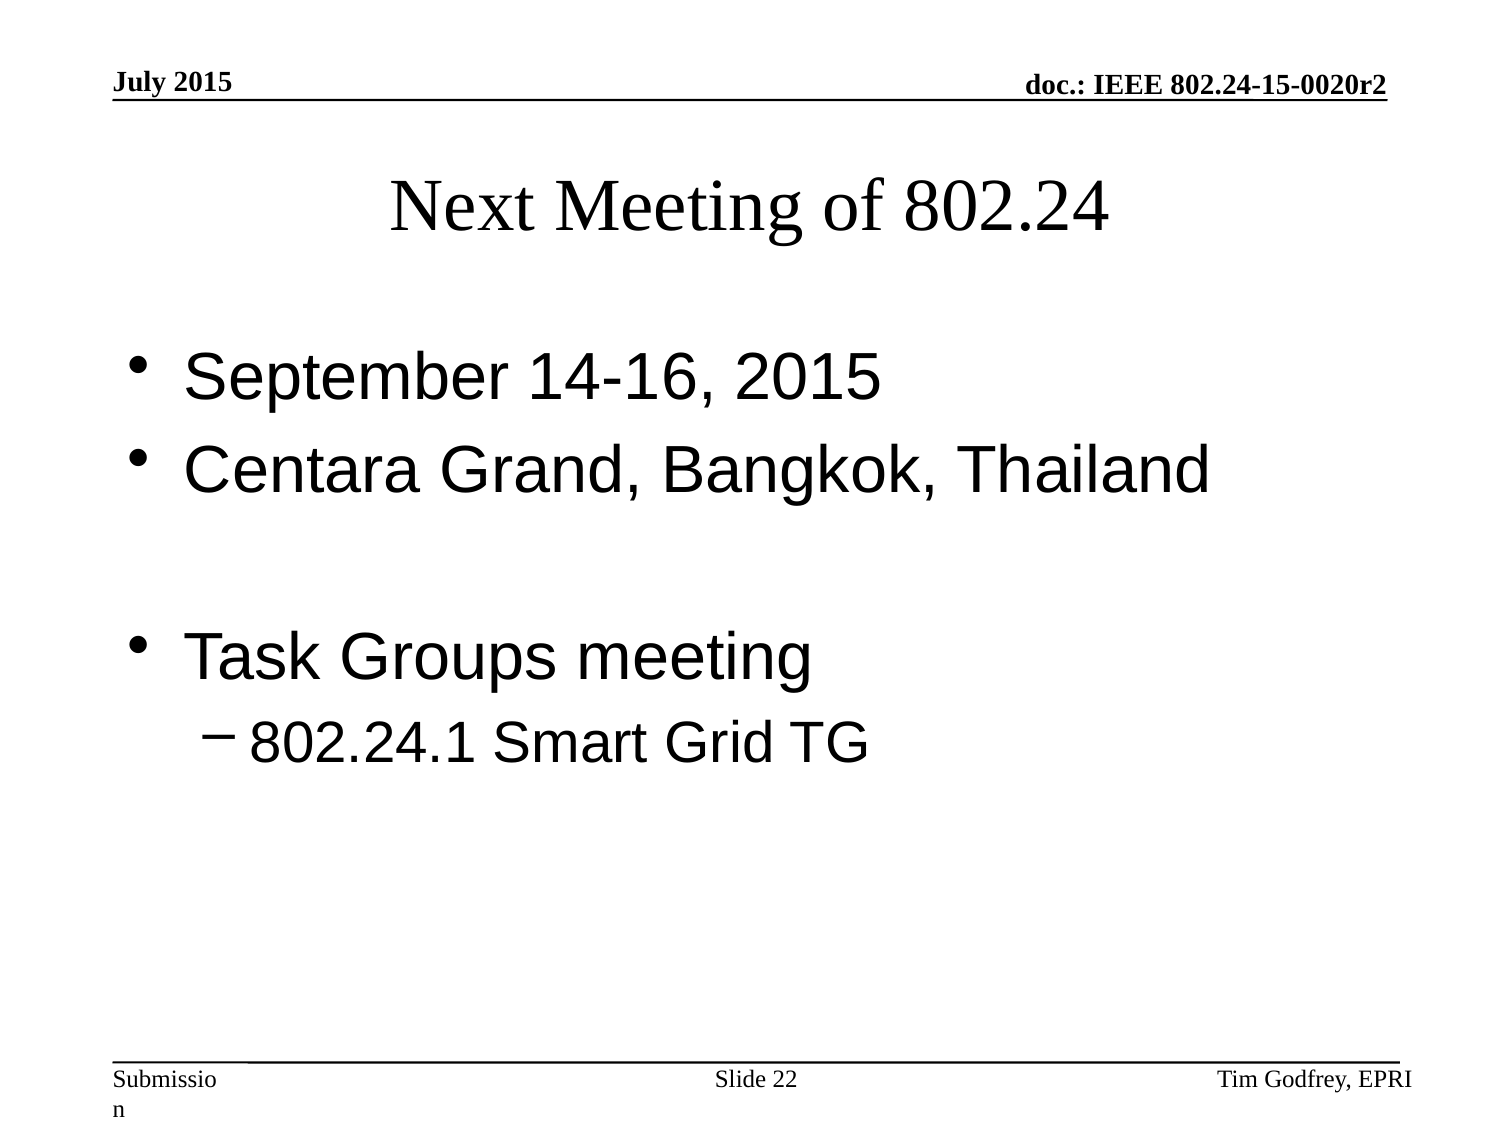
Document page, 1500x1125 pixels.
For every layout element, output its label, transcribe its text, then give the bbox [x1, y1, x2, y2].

title Next Meeting of 802.24 [112, 112, 1388, 288]
slide_number Slide 22 [712, 1062, 800, 1093]
list September 14-16, 2015 Centara Grand, Bangkok, Thailand Task Groups meeting 802.24.1 Smart Grid TG [112, 324, 1388, 1000]
footer Tim Godfrey, EPRI [900, 1062, 1413, 1093]
